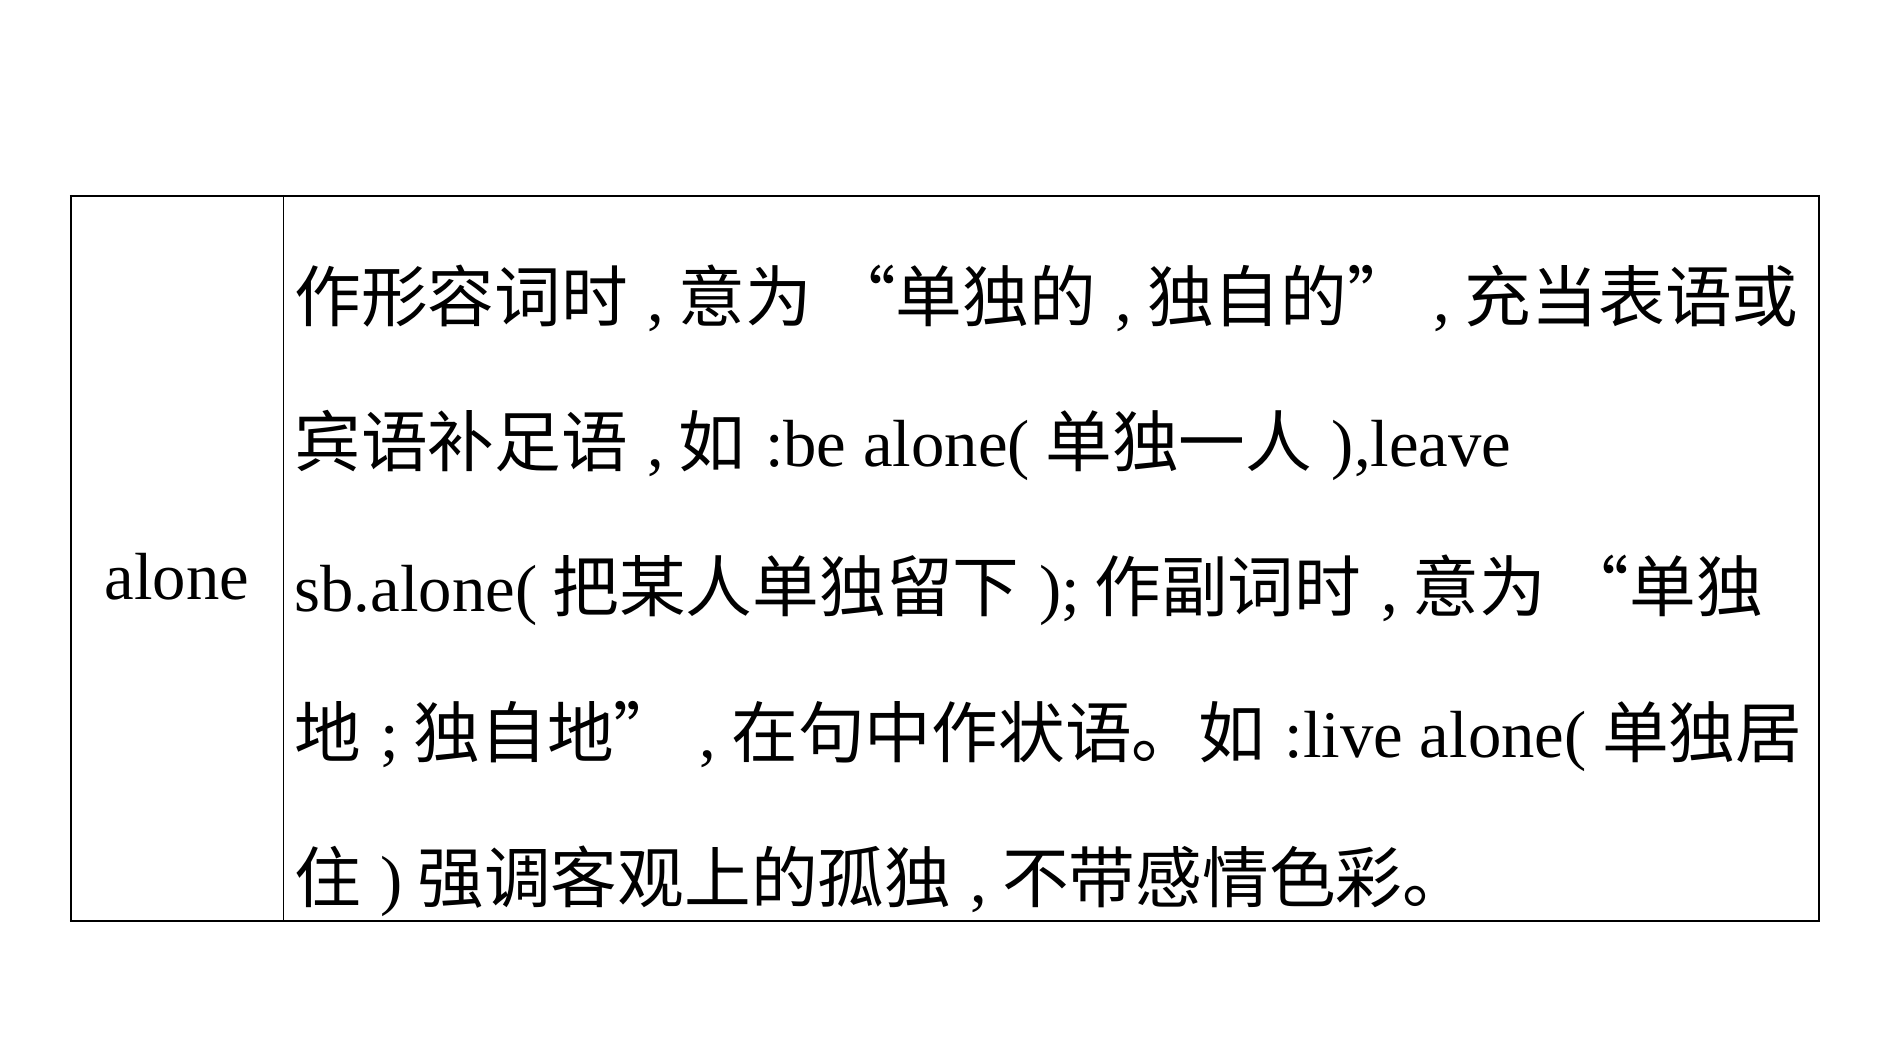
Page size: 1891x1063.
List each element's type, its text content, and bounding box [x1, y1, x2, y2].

table_header alone [72, 197, 283, 920]
table_header 作形容词时,意为 “单独的,独自的”,充当表语或宾语补足语,如:be alone(单独一人),leave sb.alone(把某人单独留下);作副词时,意为 “单独地;独自地”,在句中作状语。如:live alone(单独居住)强调客观上的孤独,不带感情色彩。 [284, 197, 1818, 920]
